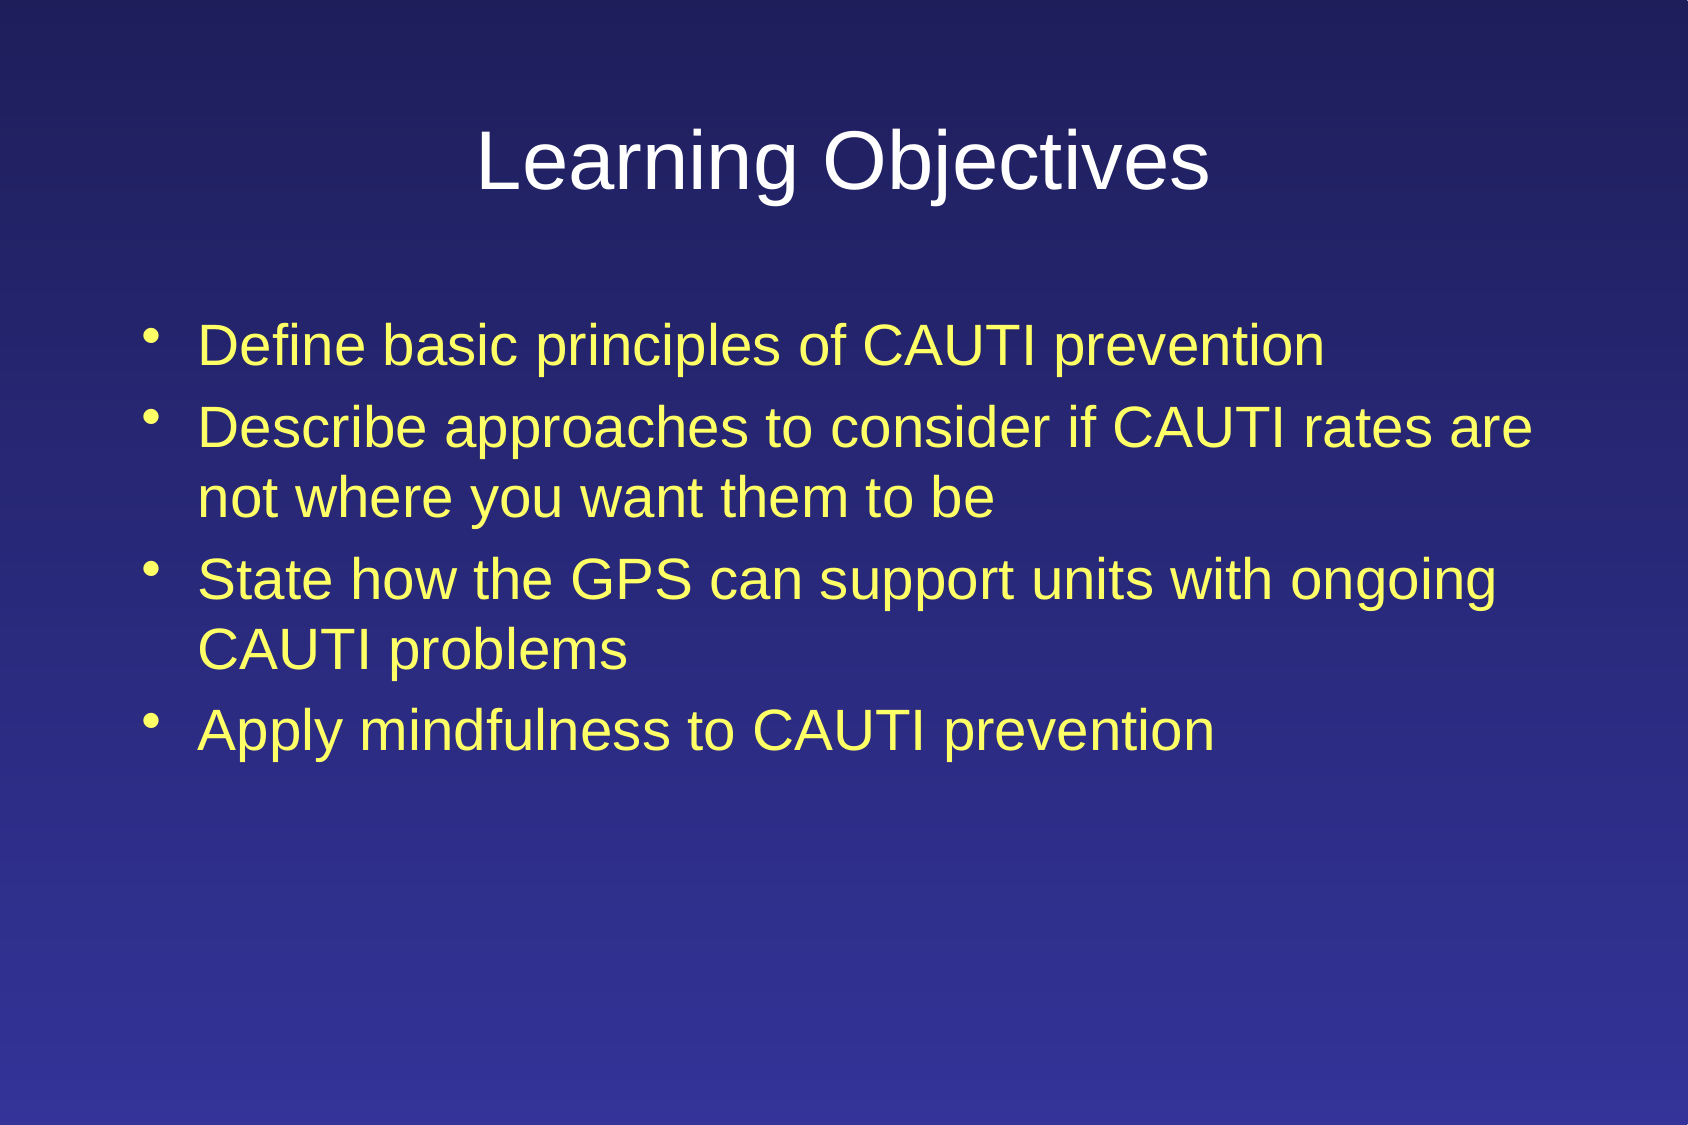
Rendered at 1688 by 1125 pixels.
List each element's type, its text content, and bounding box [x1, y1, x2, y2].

list Define basic principles of CAUTI prevention Describe approaches to consider if CAUTI rates are not where you want them to be State how the GPS can support units with ongoing CAUTI problems Apply mindfulness to CAUTI prevention [126, 299, 1562, 976]
title Learning Objectives [126, 62, 1562, 251]
